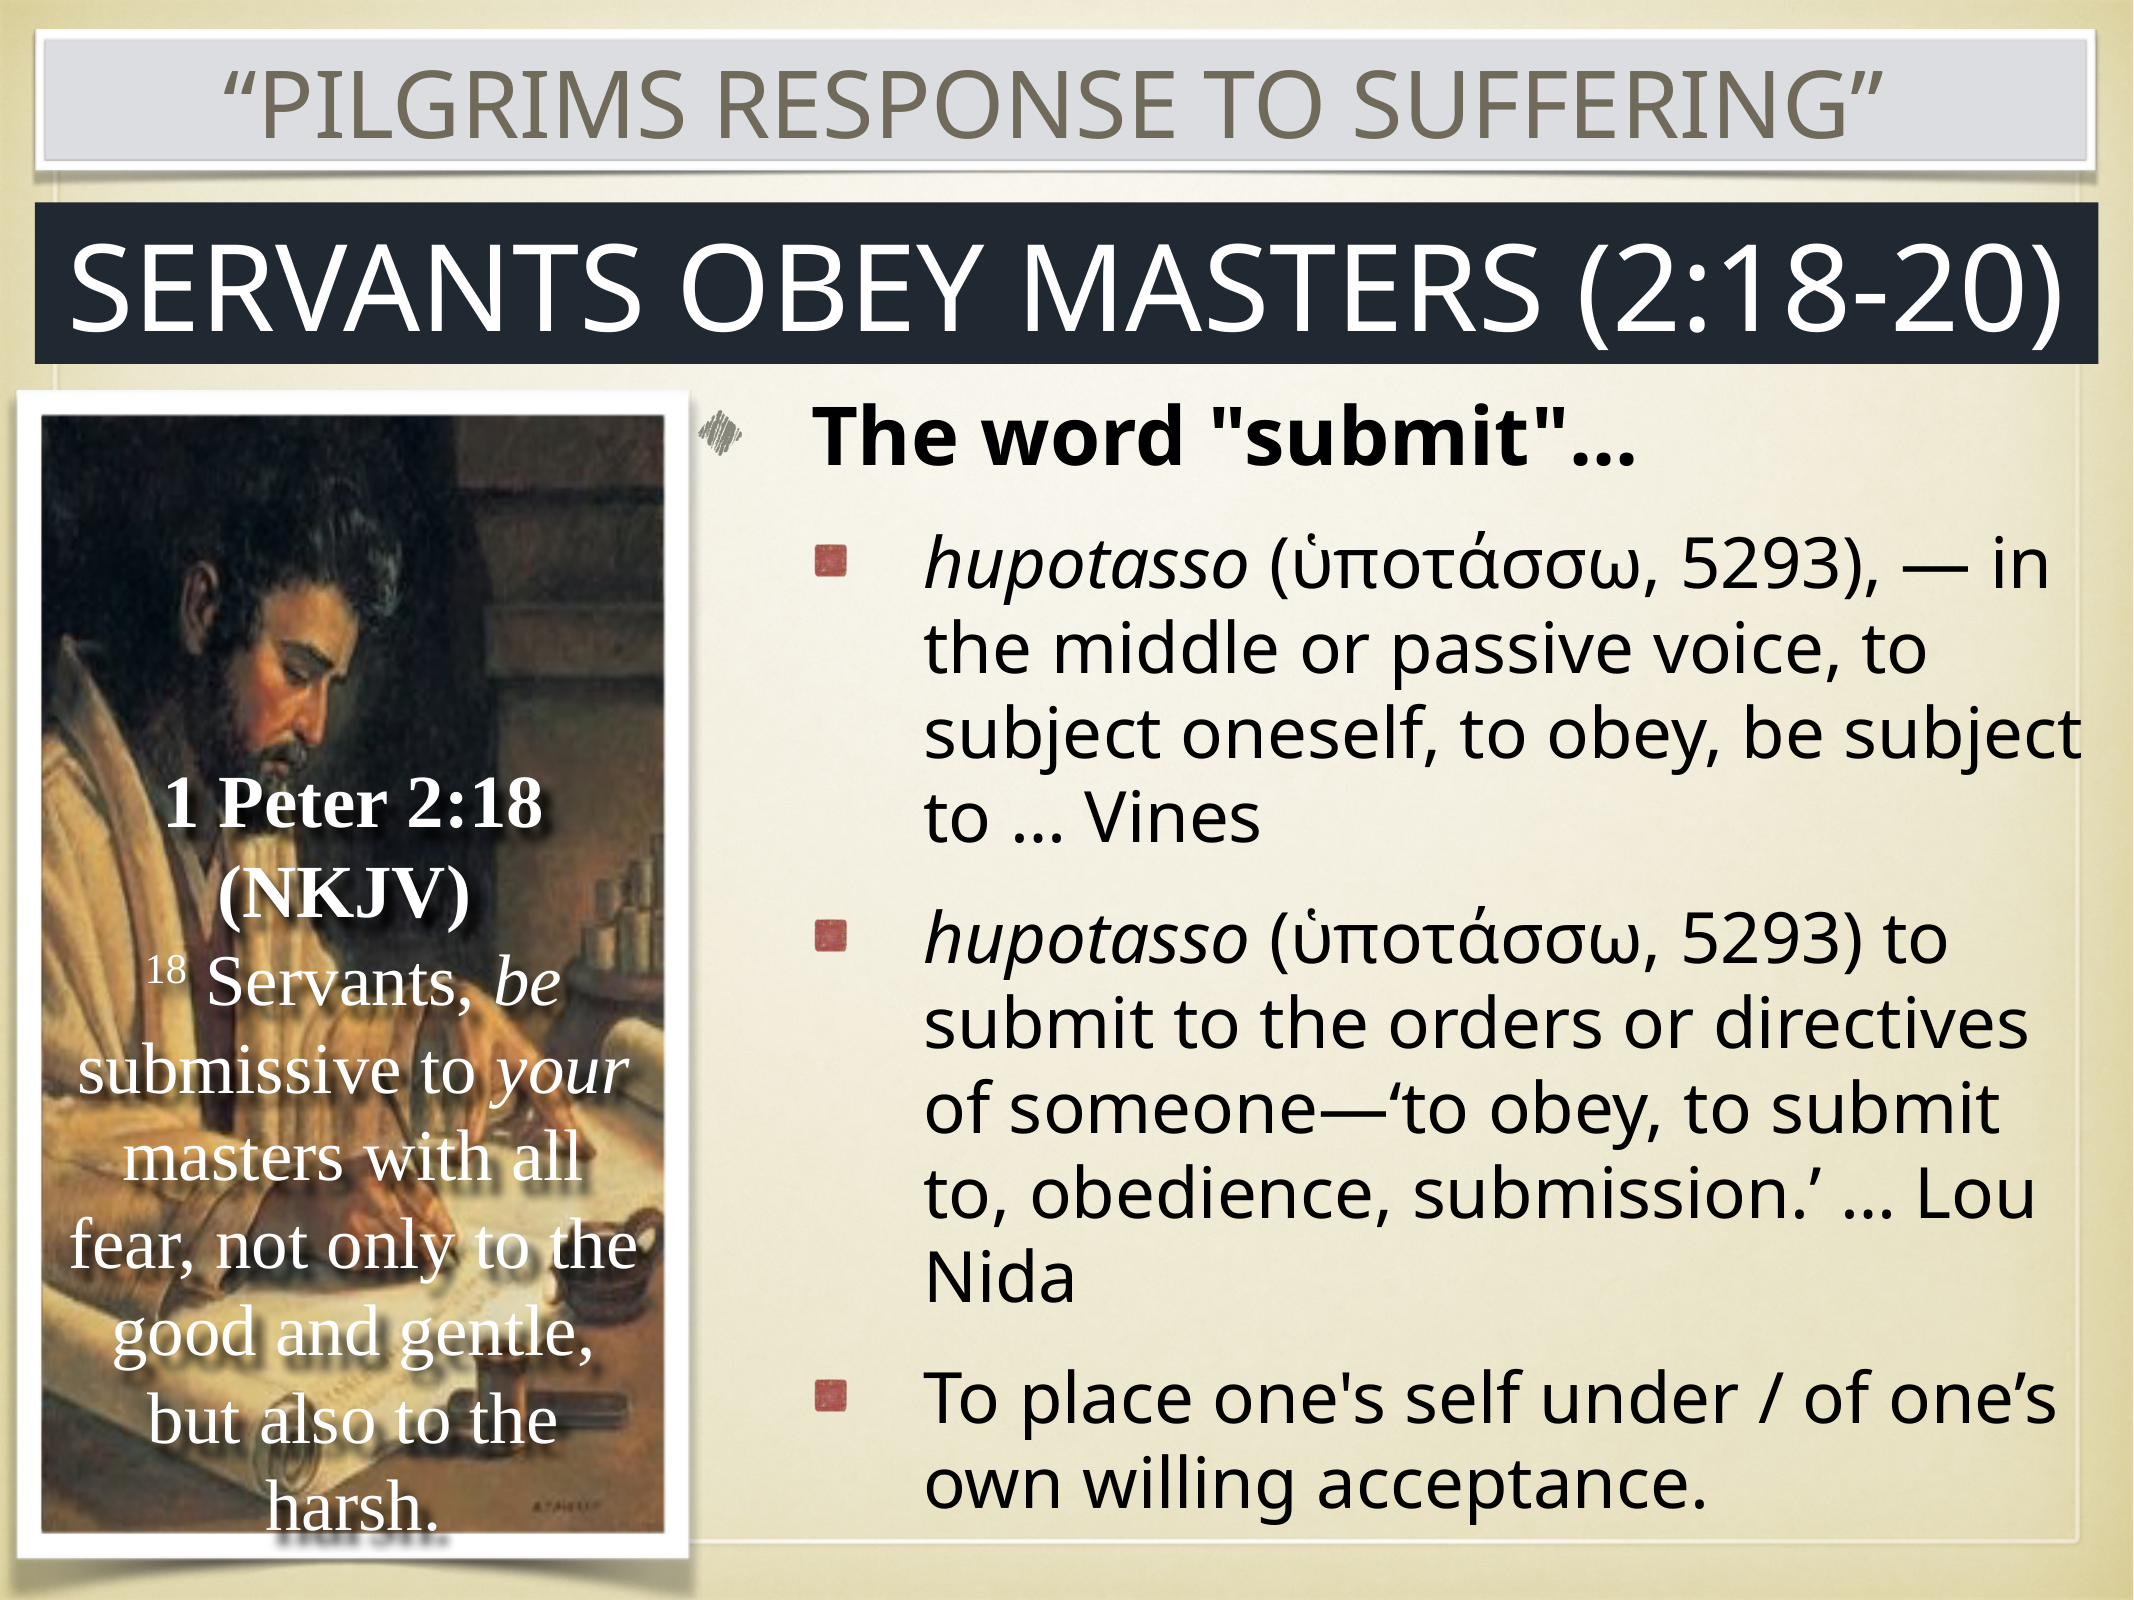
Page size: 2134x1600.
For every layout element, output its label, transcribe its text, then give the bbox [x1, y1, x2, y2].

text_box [30, 29, 2103, 191]
picture [0, 0, 2134, 1600]
text_box SERVANTS OBEY MASTERS (2:18-20) [34, 202, 2099, 364]
picture [811, 1375, 851, 1415]
text_box The word "submit"... hupotasso (ὑποτάσσω, 5293), — in the middle or passive voice, to subject oneself, to obey, be subject to … Vines hupotasso (ὑποτάσσω, 5293) to submit to the orders or directives of someone—‘to obey, to submit to, obedience, submission.’ … Lou Nida To place one's self under / of one’s own willing acceptance. [690, 376, 2102, 1531]
picture [702, 410, 742, 456]
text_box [5, 390, 702, 1600]
picture [811, 915, 851, 955]
picture [811, 540, 851, 580]
